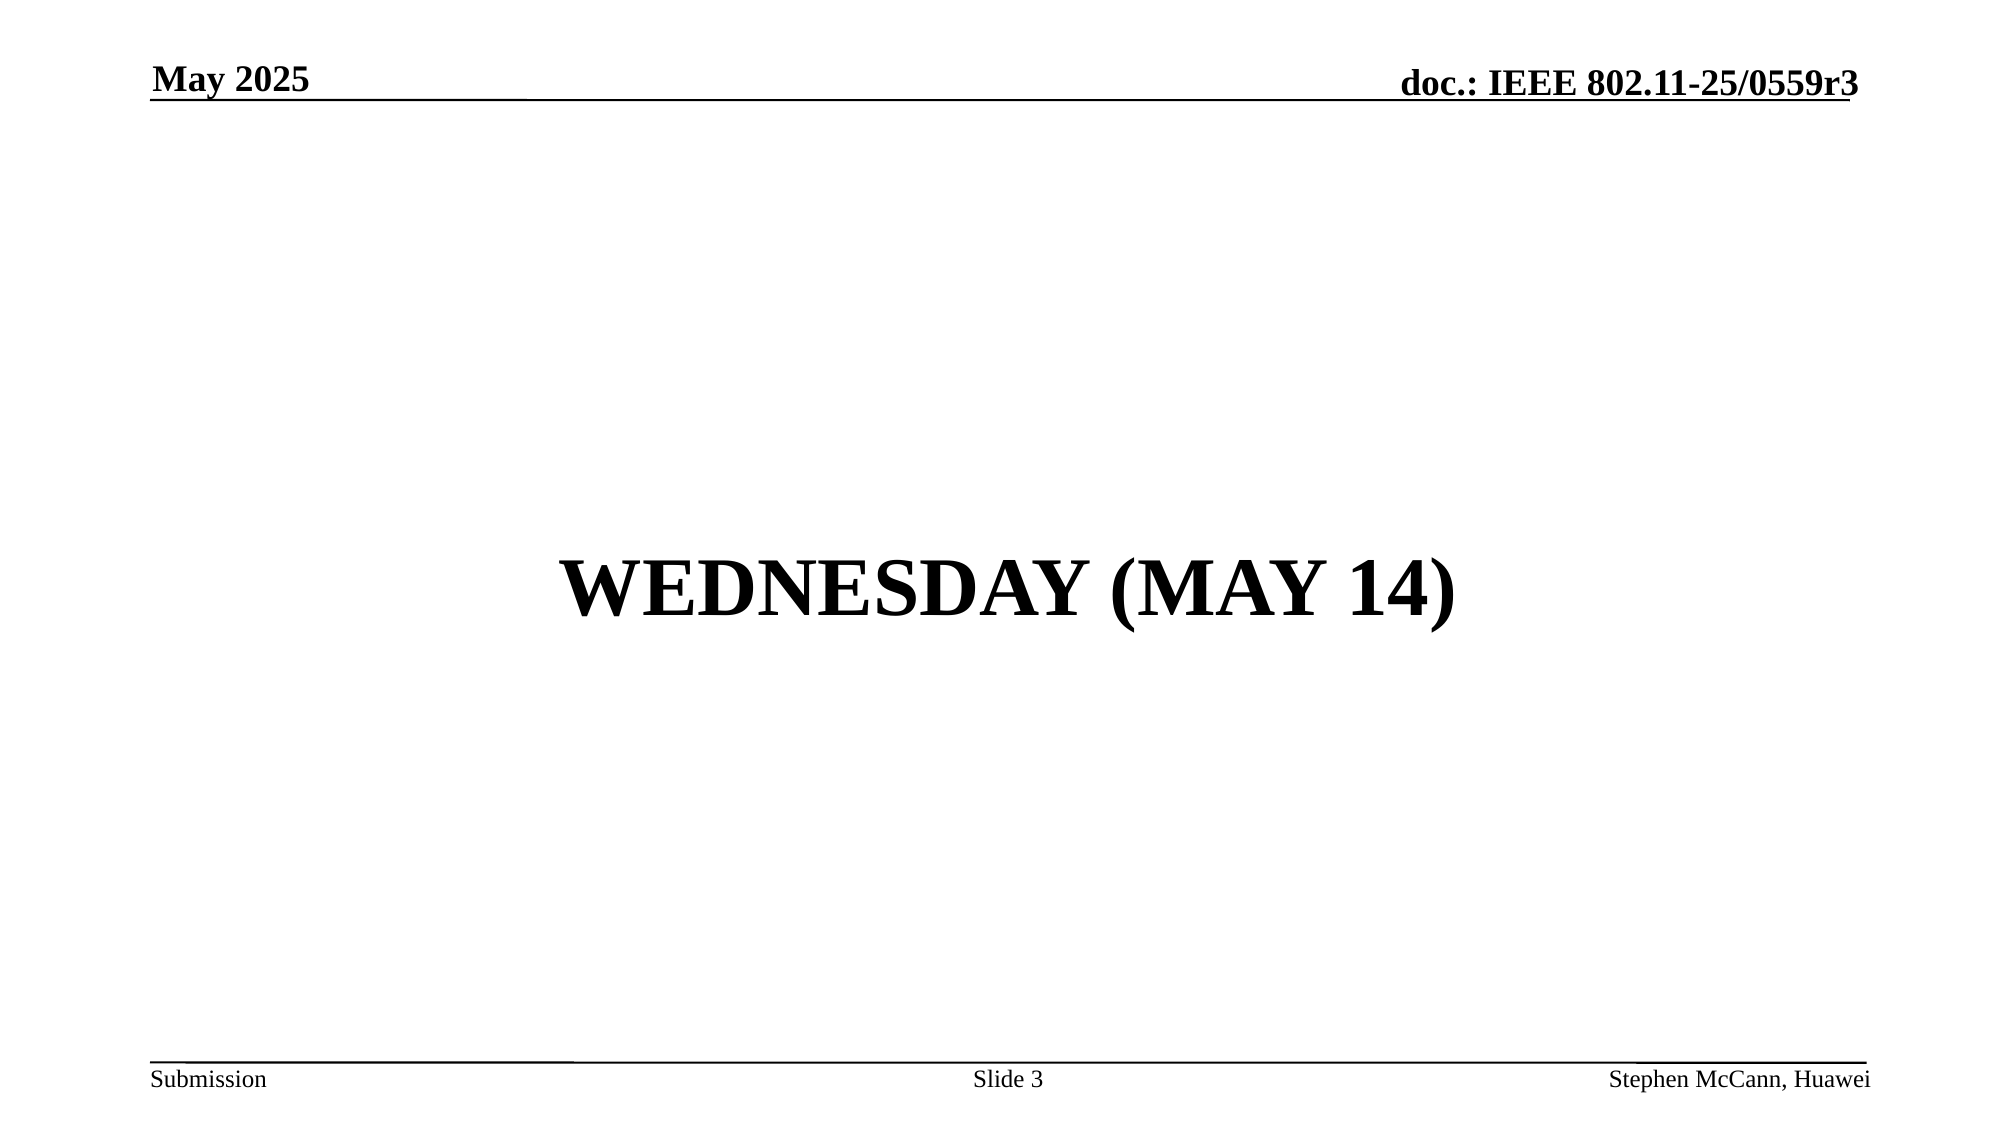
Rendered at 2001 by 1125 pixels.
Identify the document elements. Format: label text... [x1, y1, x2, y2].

footer Stephen McCann, Huawei [1174, 1061, 1872, 1093]
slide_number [152, 54, 563, 100]
title WeDNESDAY (May 14) [157, 524, 1859, 749]
slide_number Slide 3 [950, 1061, 1067, 1123]
